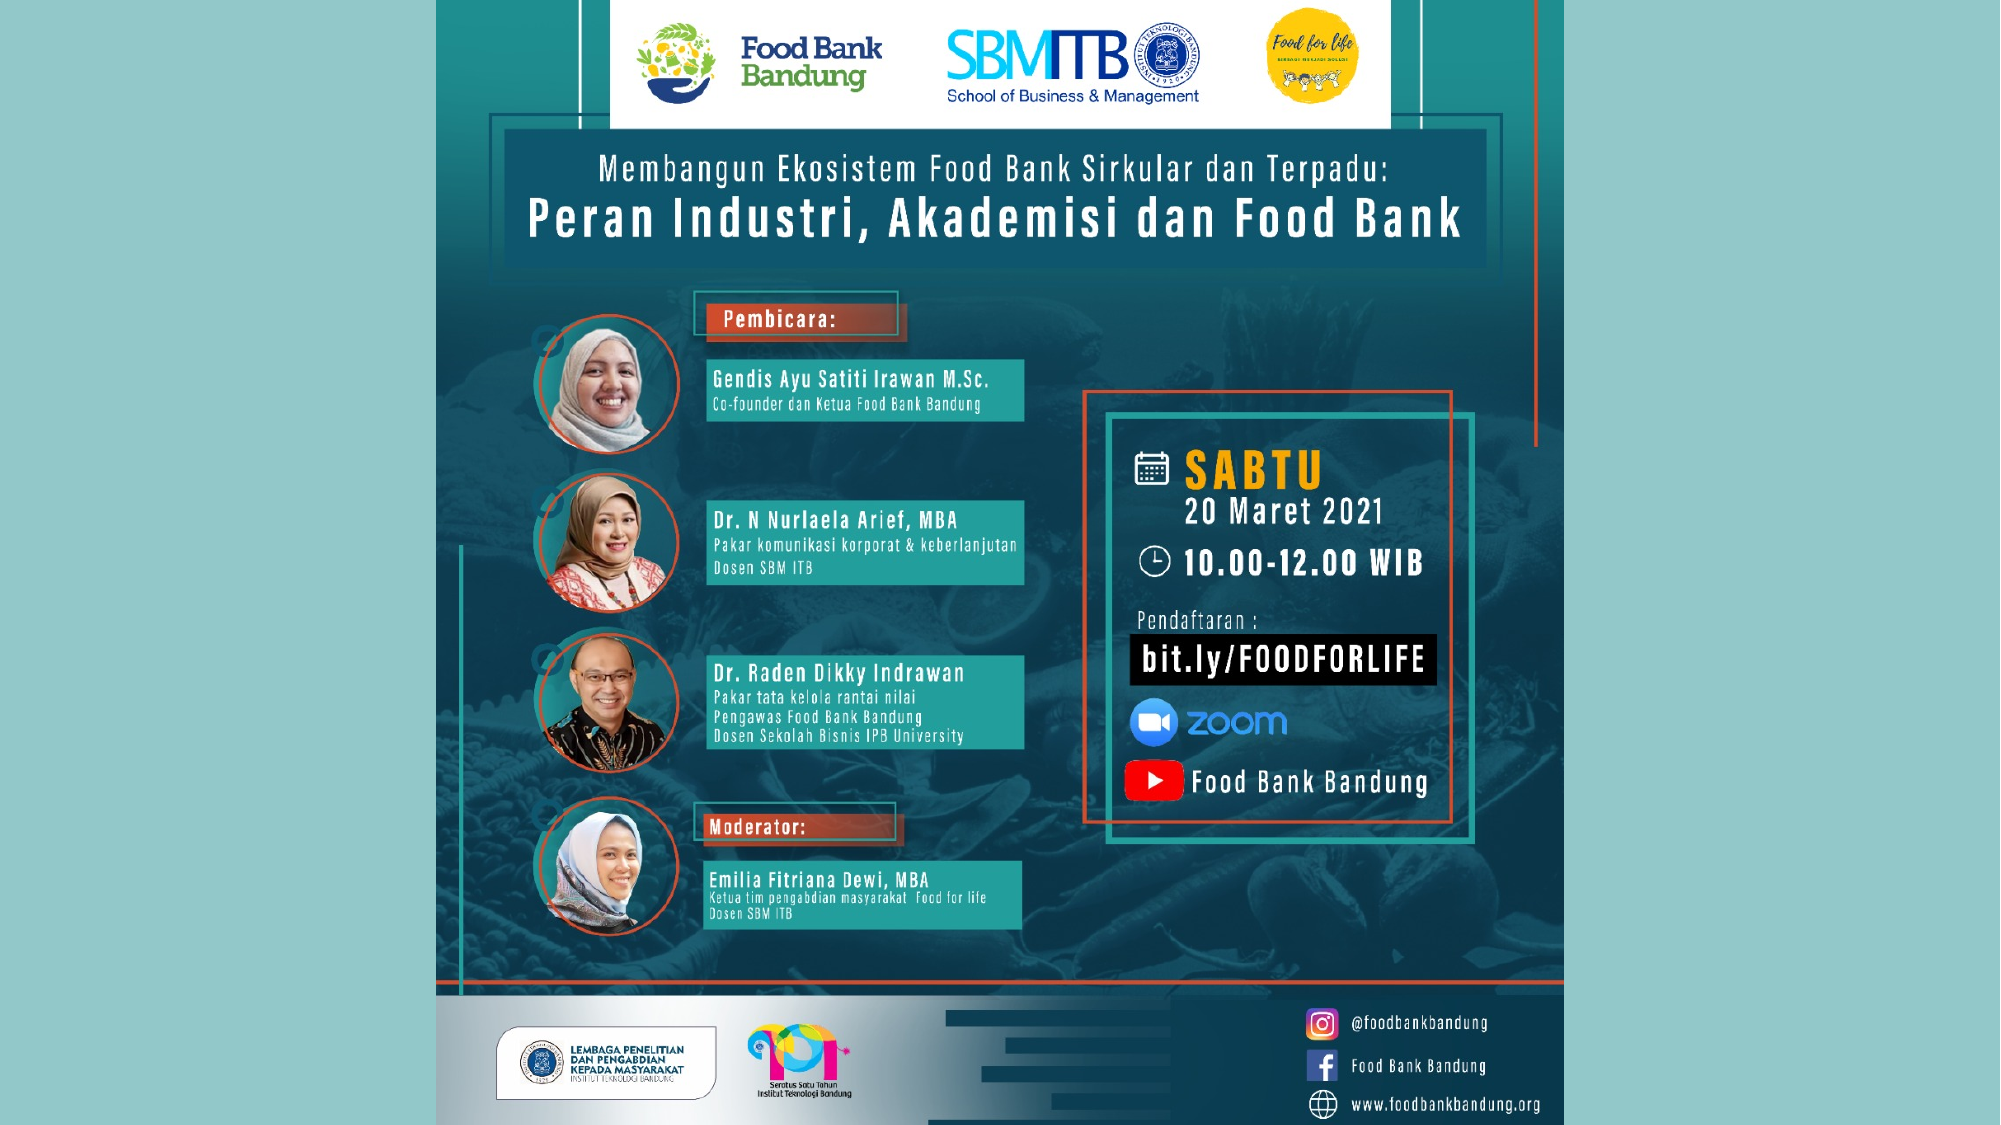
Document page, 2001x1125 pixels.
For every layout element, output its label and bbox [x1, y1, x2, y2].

picture [436, 0, 1564, 1125]
